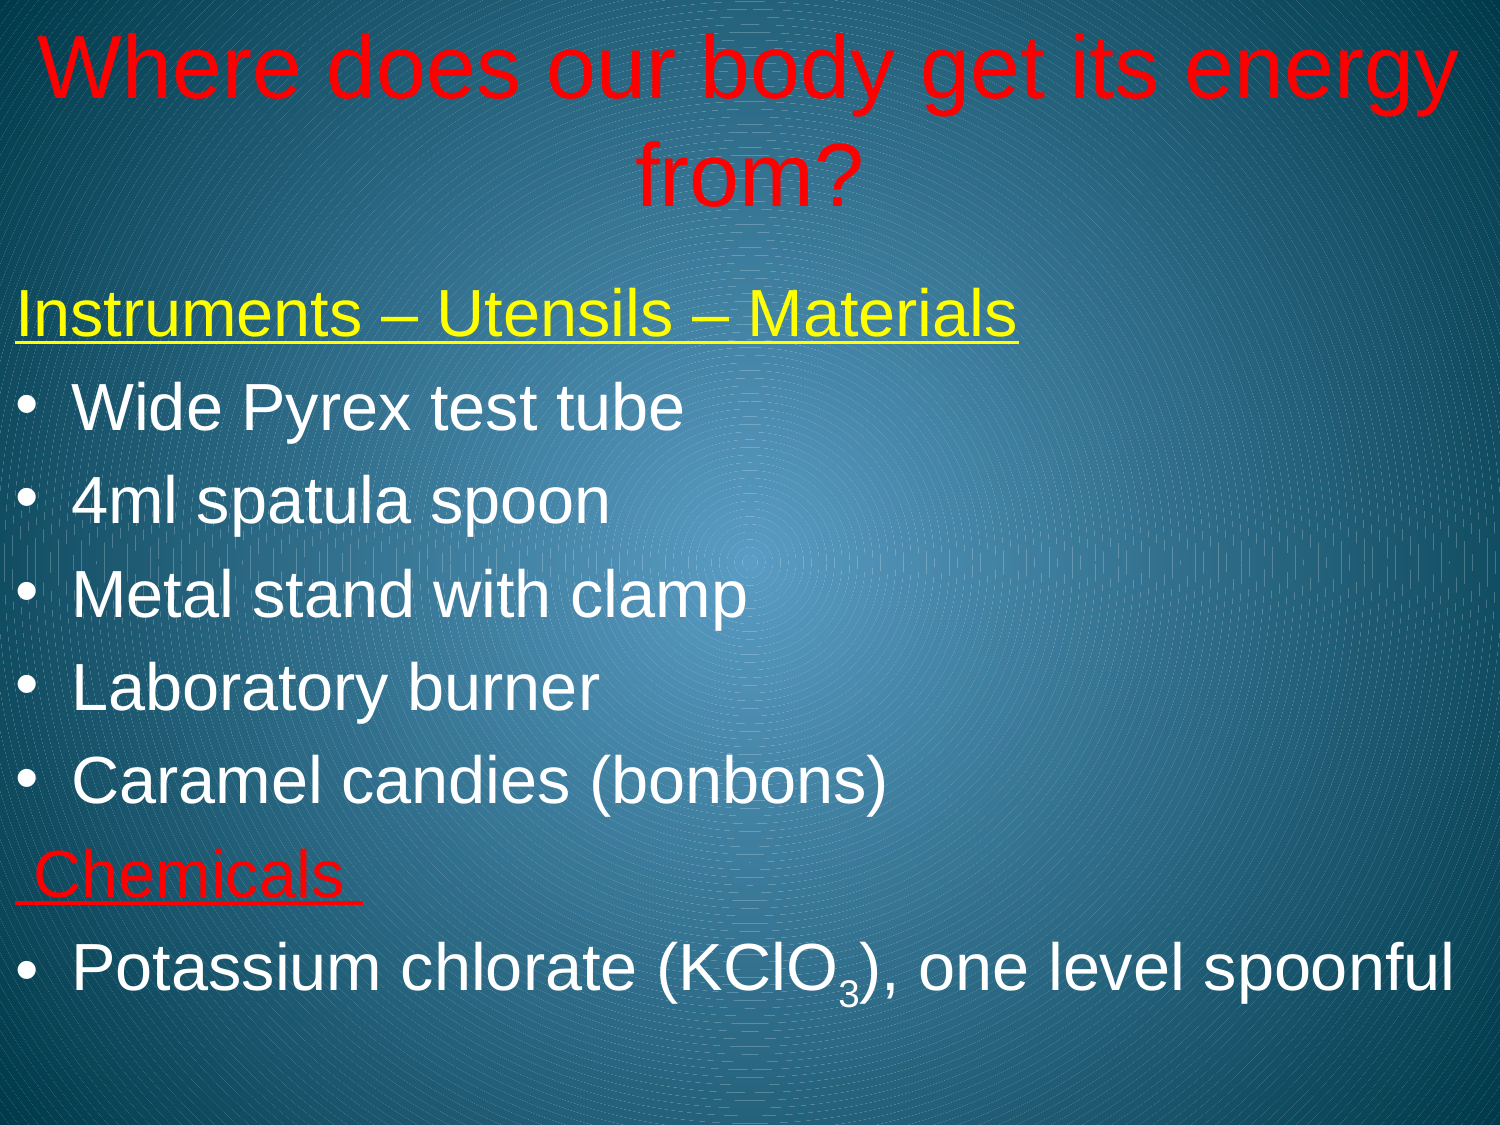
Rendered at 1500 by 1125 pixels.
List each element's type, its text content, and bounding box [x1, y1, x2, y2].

title Where does our body get its energy from? [0, 0, 1500, 233]
list Instruments – Utensils – Materials Wide Pyrex test tube 4ml spatula spoon Metal stand with clamp Laboratory burner Caramel candies (bonbons) Chemicals Potassium chlorate (ΚClO3), one level spoonful [0, 262, 1500, 1071]
